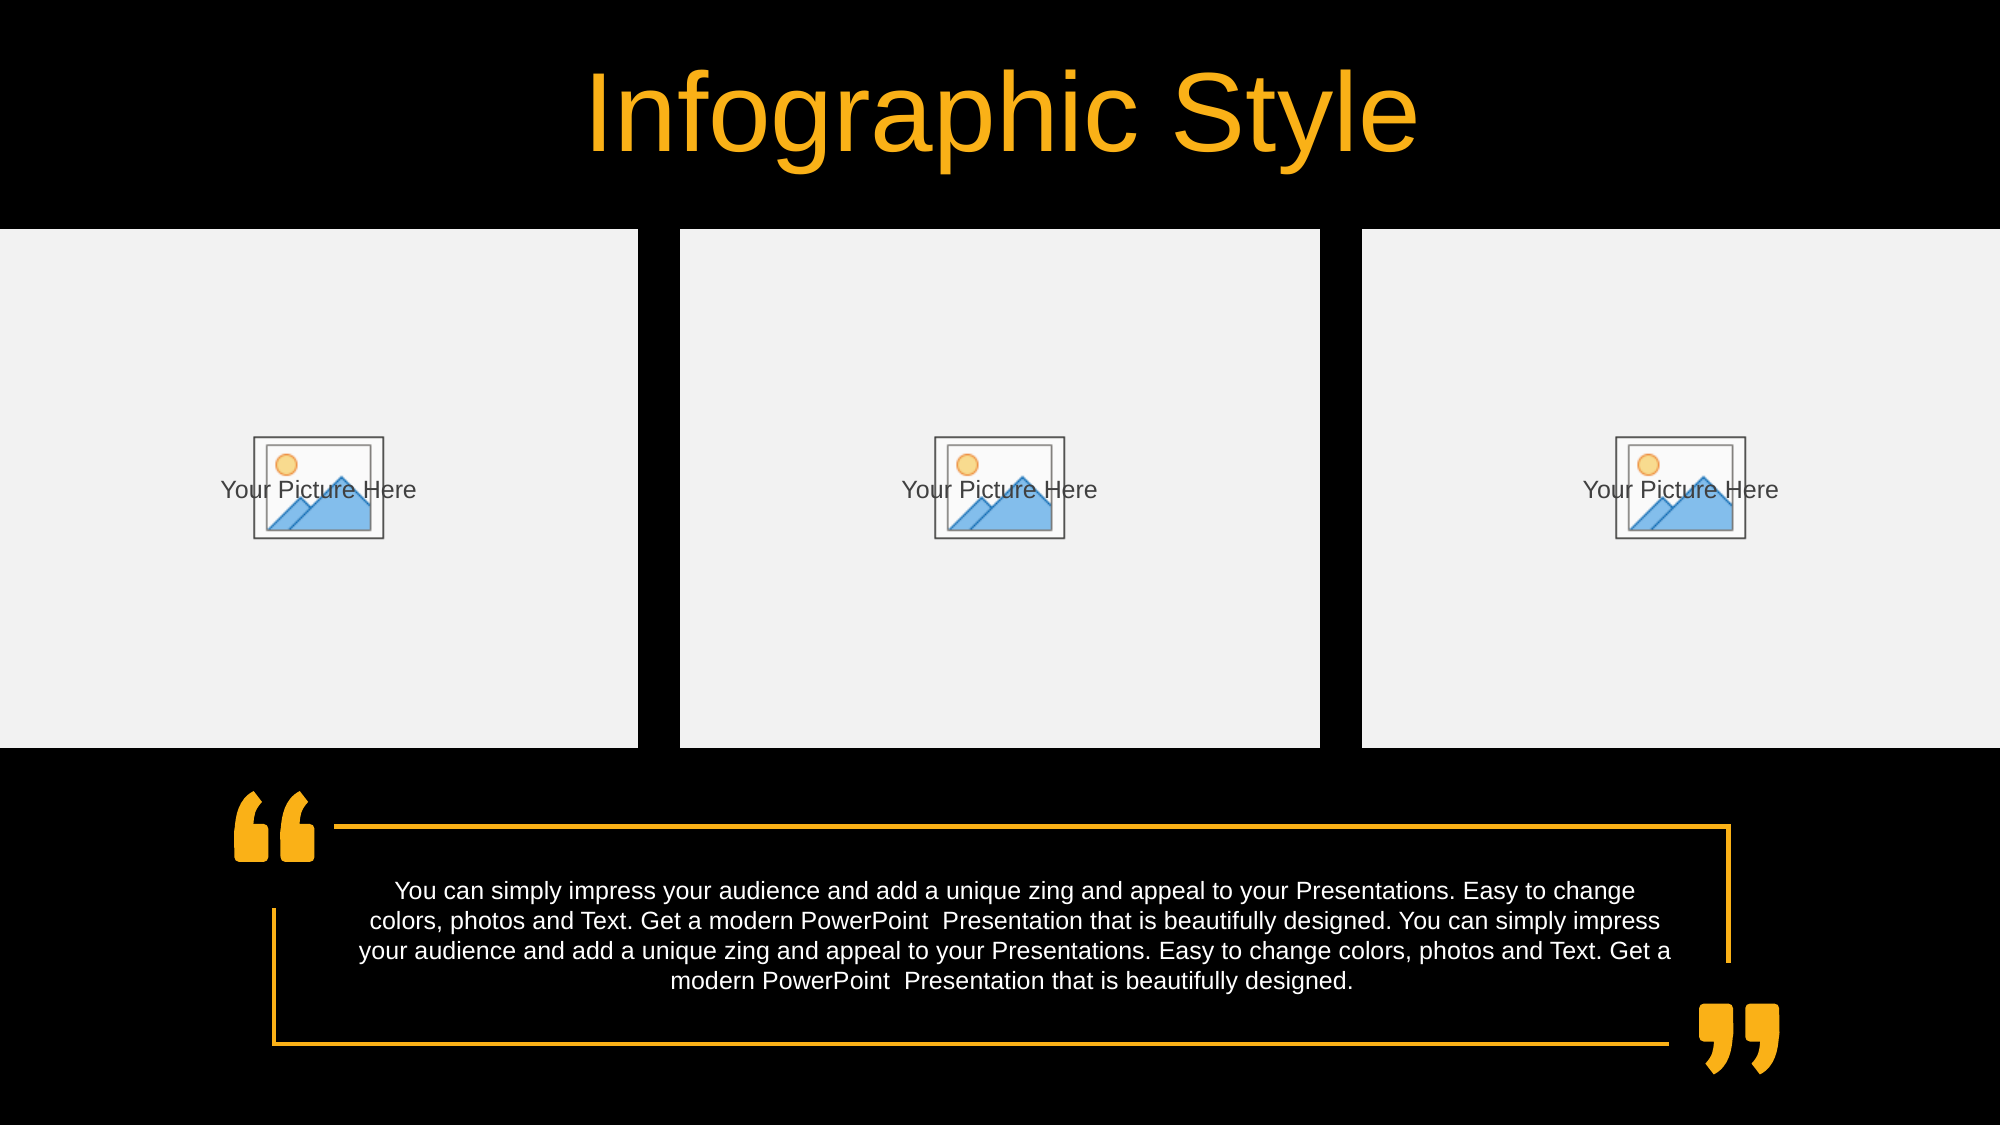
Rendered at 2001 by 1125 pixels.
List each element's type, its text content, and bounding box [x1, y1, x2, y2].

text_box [234, 791, 315, 862]
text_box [1699, 1003, 1780, 1075]
picture [1361, 228, 2000, 749]
picture [0, 228, 638, 749]
picture [679, 228, 1320, 749]
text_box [274, 826, 1729, 1045]
list Infographic Style [53, 55, 1952, 175]
